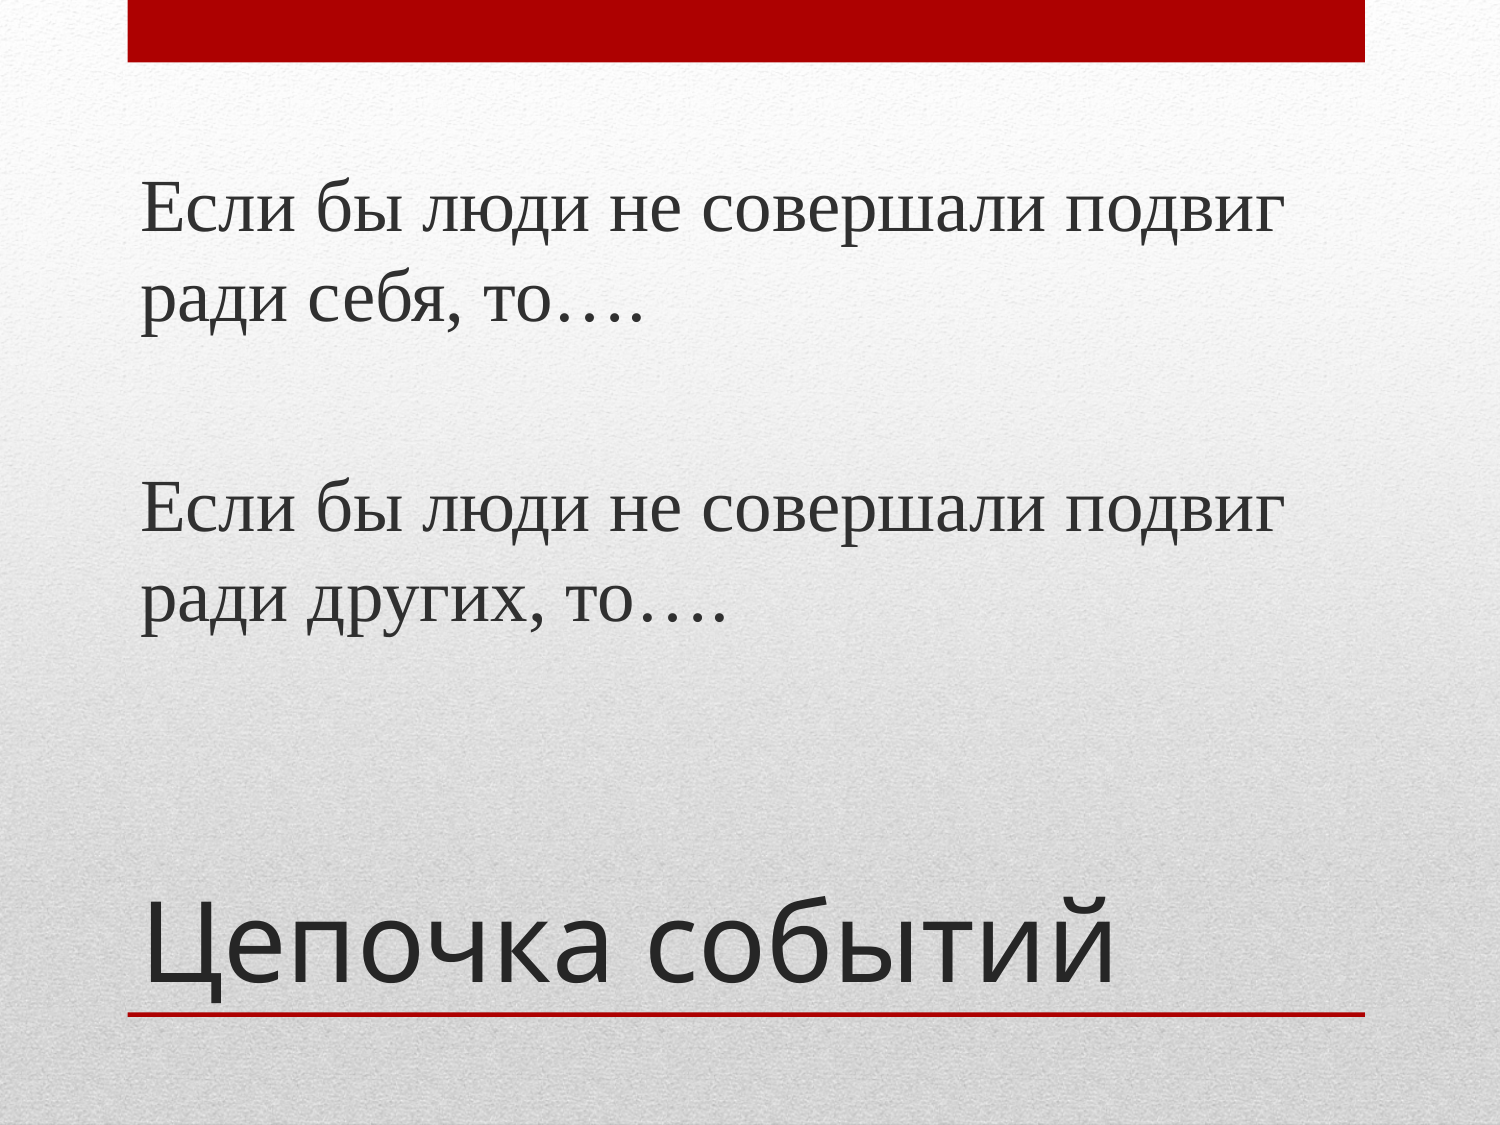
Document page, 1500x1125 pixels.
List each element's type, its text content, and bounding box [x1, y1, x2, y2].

list Если бы люди не совершали подвиг ради себя, то…. Если бы люди не совершали подвиг ради других, то…. [125, 112, 1363, 750]
title Цепочка событий [125, 750, 1238, 1013]
